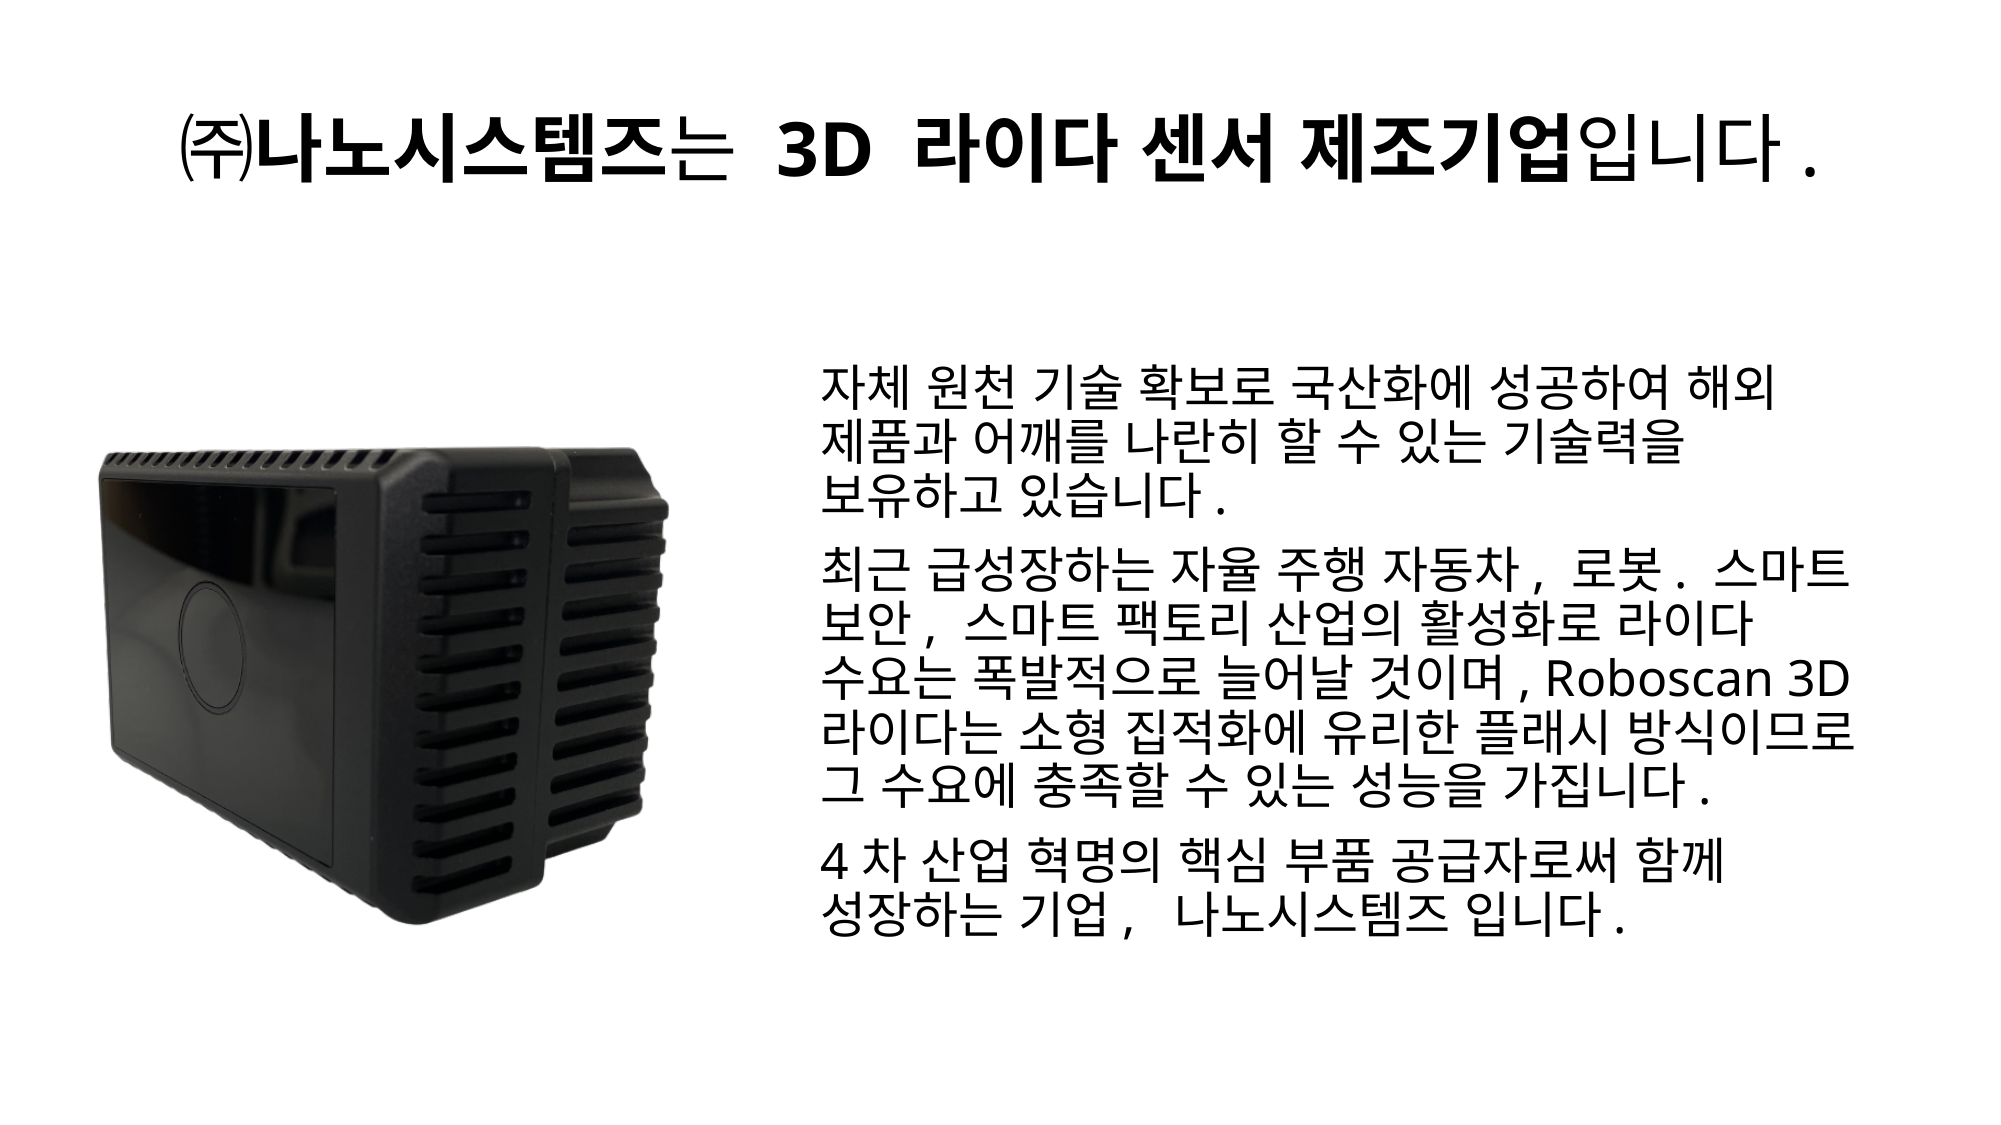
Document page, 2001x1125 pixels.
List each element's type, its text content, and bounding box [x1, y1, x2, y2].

picture [87, 431, 682, 934]
title ㈜나노시스템즈는 3D 라이다 센서 제조기업입니다. [118, 60, 1882, 200]
subtitle 자체 원천 기술 확보로 국산화에 성공하여 해외 제품과 어깨를 나란히 할 수 있는 기술력을 보유하고 있습니다. 최근 급성장하는 자율 주행 자동차, 로봇. 스마트 보안, 스마트 팩토리 산업의 활성화로 라이다 수요는 폭발적으로 늘어날 것이며, Roboscan 3D라이다는 소형 집적화에 유리한 플래시 방식이므로 그 수요에 충족할 수 있는 성능을 가집니다. 4차 산업 혁명의 핵심 부품 공급자로써 함께 성장하는 기업, 나노시스템즈 입니다. [805, 355, 1882, 1090]
